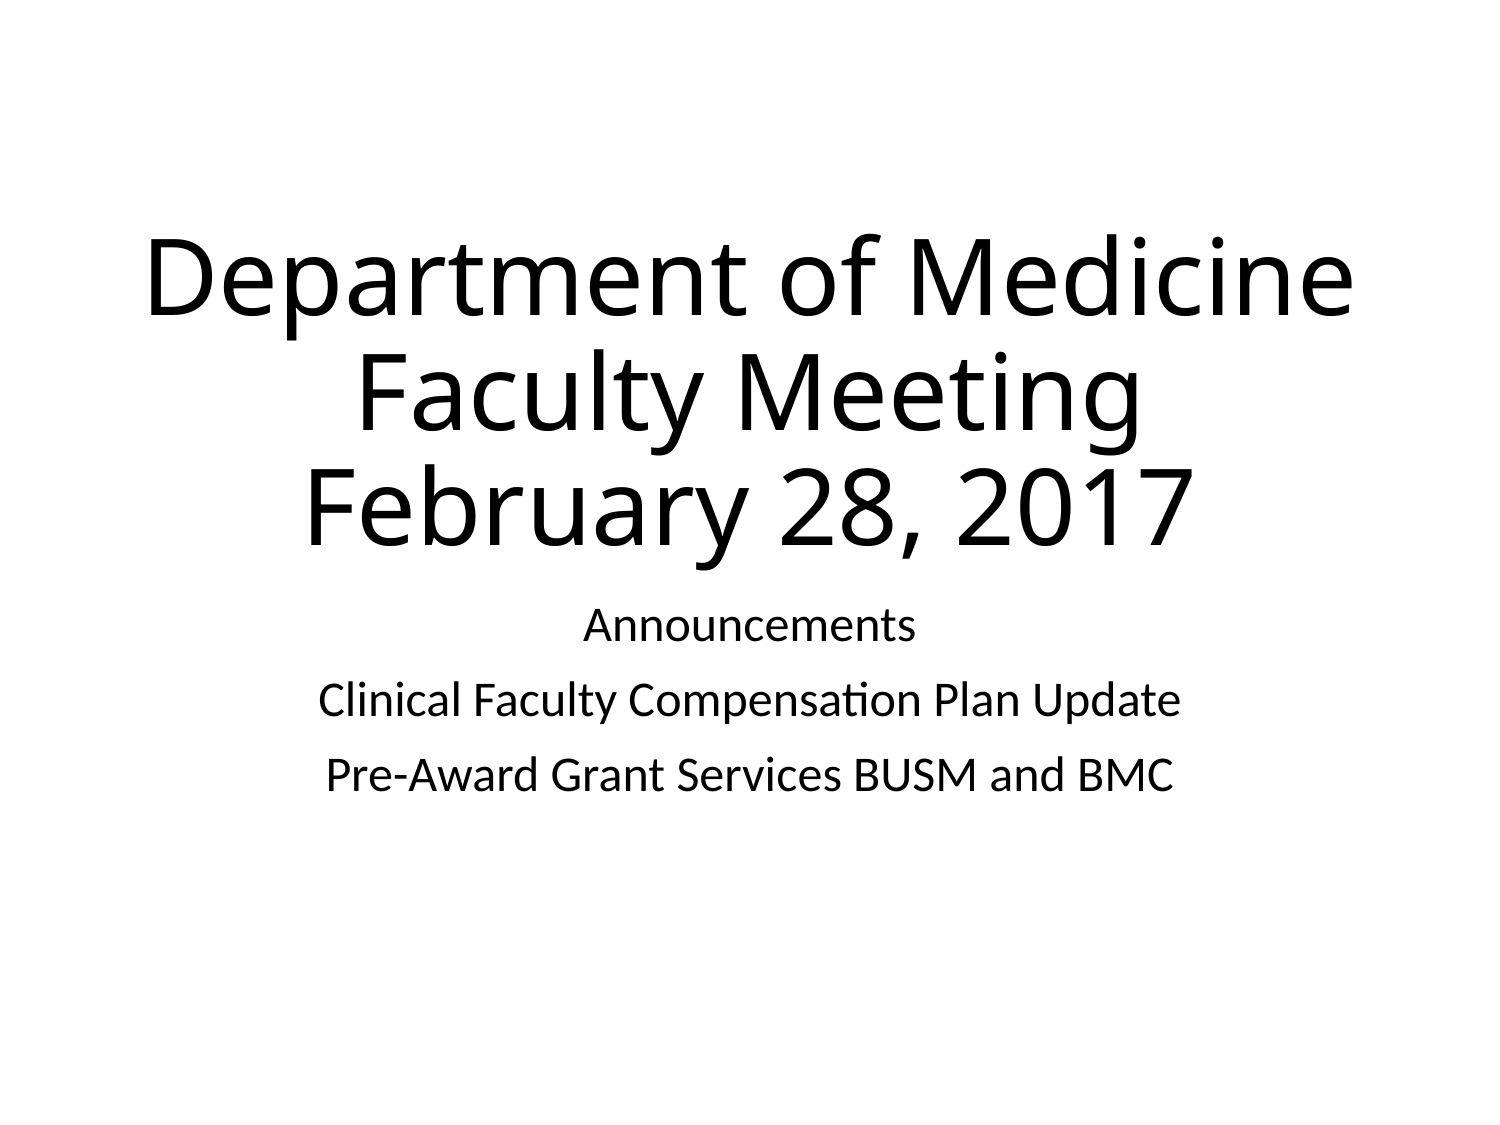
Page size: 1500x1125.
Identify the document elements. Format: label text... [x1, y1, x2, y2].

subtitle Announcements Clinical Faculty Compensation Plan Update Pre-Award Grant Services BUSM and BMC [187, 590, 1313, 863]
title Department of Medicine Faculty Meeting February 28, 2017 [112, 184, 1388, 576]
